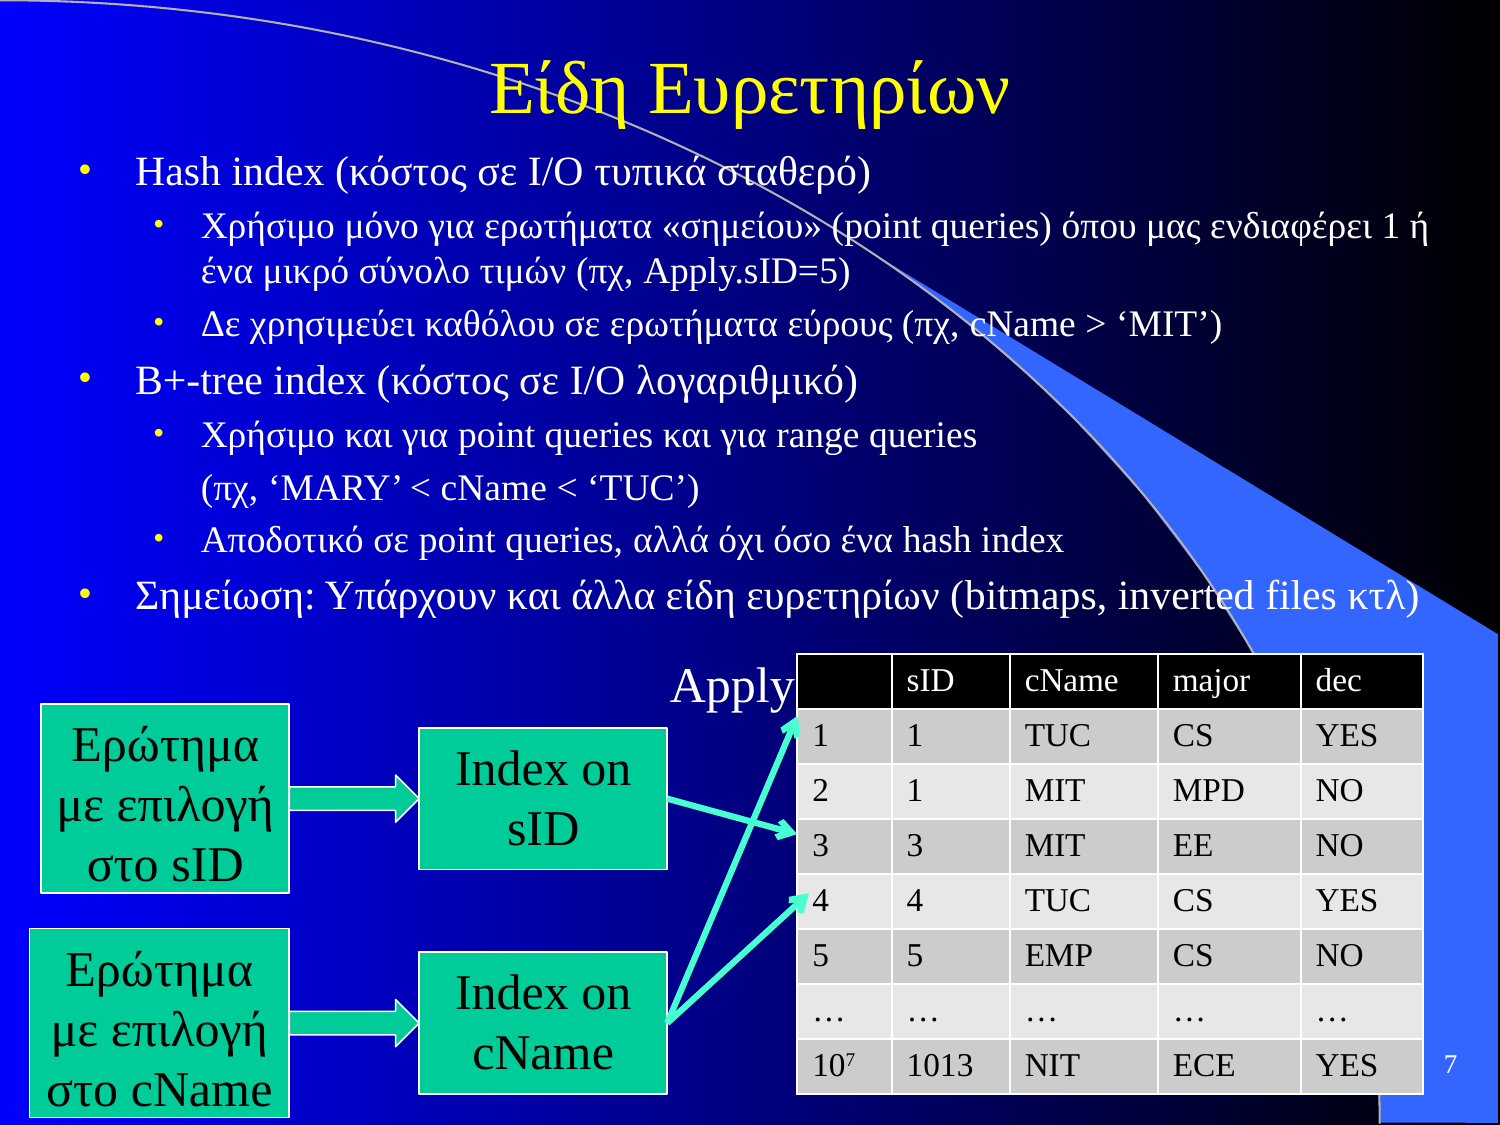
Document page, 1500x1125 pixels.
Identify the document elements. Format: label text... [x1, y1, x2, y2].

table_cell NIT [1011, 1040, 1157, 1093]
text_box Ερώτημα με επιλογή στο cName [29, 928, 290, 1118]
table_cell 3 [893, 820, 1009, 873]
table_cell CS [1159, 930, 1300, 983]
table_cell MPD [1159, 765, 1300, 818]
table_cell MIT [1011, 765, 1157, 818]
table_cell 1 [798, 710, 891, 763]
text_box Ερώτημα με επιλογή στο sID [41, 704, 290, 894]
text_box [666, 892, 810, 1024]
table_cell EMP [1011, 930, 1157, 983]
text_box Index on cName [419, 952, 668, 1094]
table_cell 3 [801, 820, 891, 873]
table_cell 1 [893, 710, 1009, 763]
table_cell CS [1159, 875, 1300, 928]
table_cell … [798, 985, 891, 1038]
table_cell 4 [801, 875, 891, 928]
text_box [666, 715, 798, 892]
table_cell NO [1302, 765, 1422, 818]
table_header sID [893, 655, 1009, 708]
table_cell … [1011, 985, 1157, 1038]
table_cell TUC [1011, 710, 1157, 763]
table_cell 2 [801, 765, 891, 818]
table_cell TUC [1011, 875, 1157, 928]
table_cell … [893, 985, 1009, 1038]
table_header cName [1011, 655, 1157, 708]
table_cell YES [1302, 710, 1422, 763]
table_cell CS [1159, 710, 1300, 763]
table_cell 1 [893, 765, 1009, 818]
table_cell EE [1159, 820, 1300, 873]
text_box [289, 999, 420, 1047]
table_cell YES [1302, 1040, 1422, 1093]
table_cell 5 [814, 930, 891, 983]
table_cell 5 [893, 930, 1009, 983]
table_cell NO [1302, 820, 1422, 873]
table_cell … [1159, 985, 1300, 1038]
table_cell YES [1302, 875, 1422, 928]
table_header major [1159, 655, 1300, 708]
text_box [289, 775, 420, 823]
table_cell … [1302, 985, 1422, 1038]
text_box Apply [620, 645, 845, 720]
table_header dec [1302, 655, 1422, 708]
table_cell MIT [1011, 820, 1157, 873]
table_cell ECE [1159, 1040, 1300, 1093]
title Είδη Ευρετηρίων [112, 18, 1388, 136]
text_box Index on sID [419, 727, 661, 870]
table_header [798, 655, 891, 708]
table_cell 1013 [893, 1040, 1009, 1093]
table_cell NO [1302, 930, 1422, 983]
table_cell 107 [798, 1040, 891, 1093]
table_cell 4 [893, 875, 1009, 928]
list Hash index (κόστος σε I/O τυπικά σταθερό) Χρήσιμο μόνο για ερωτήματα «σημείου» (point queries) όπου μας ενδιαφέρει 1 ή ένα μικρό σύνολο τιμών (πχ, Apply.sID=5) Δε χρησιμεύει καθόλου σε ερωτήματα εύρους (πχ, cName > ‘MIT’) B+-tree index (κόστος σε I/O λογαριθμικό) Χρήσιμο και για point queries και για range queries (πχ, ‘MARY’ < cName < ‘TUC’) Αποδοτικό σε point queries, αλλά όχι όσο ένα hash index Σημείωση: Υπάρχουν και άλλα είδη ευρετηρίων (bitmaps, inverted files κτλ) [64, 136, 1448, 813]
